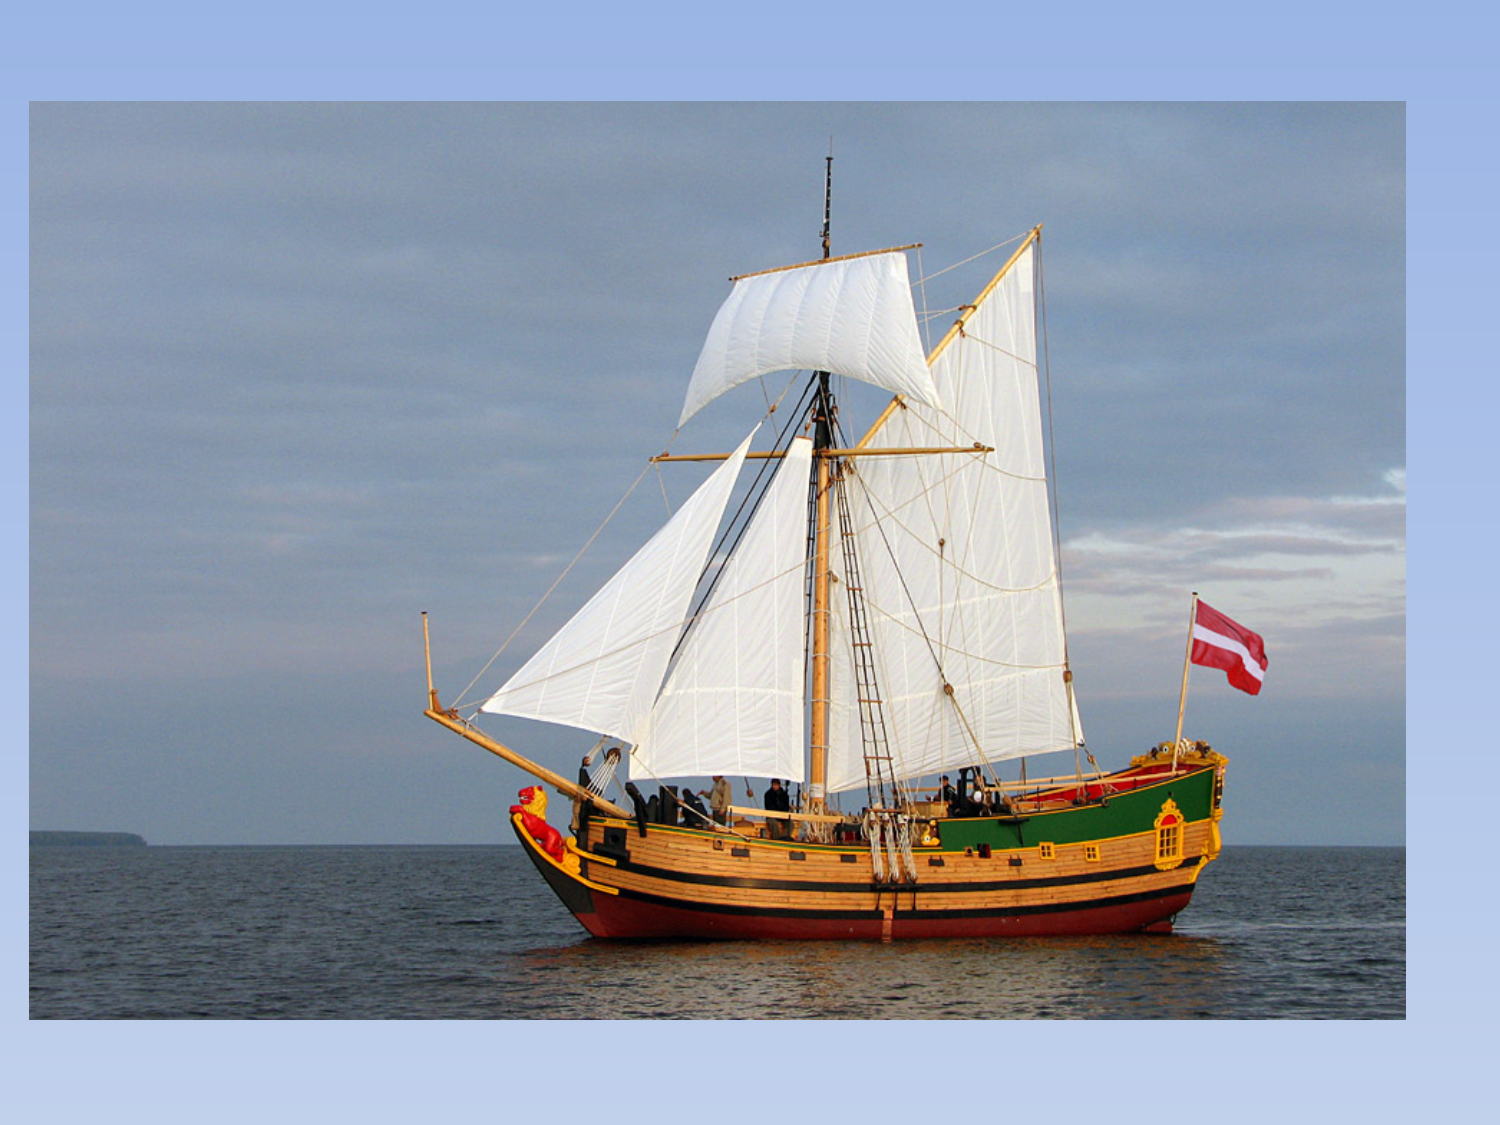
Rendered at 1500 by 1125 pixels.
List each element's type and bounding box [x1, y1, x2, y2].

picture [29, 101, 1406, 1020]
